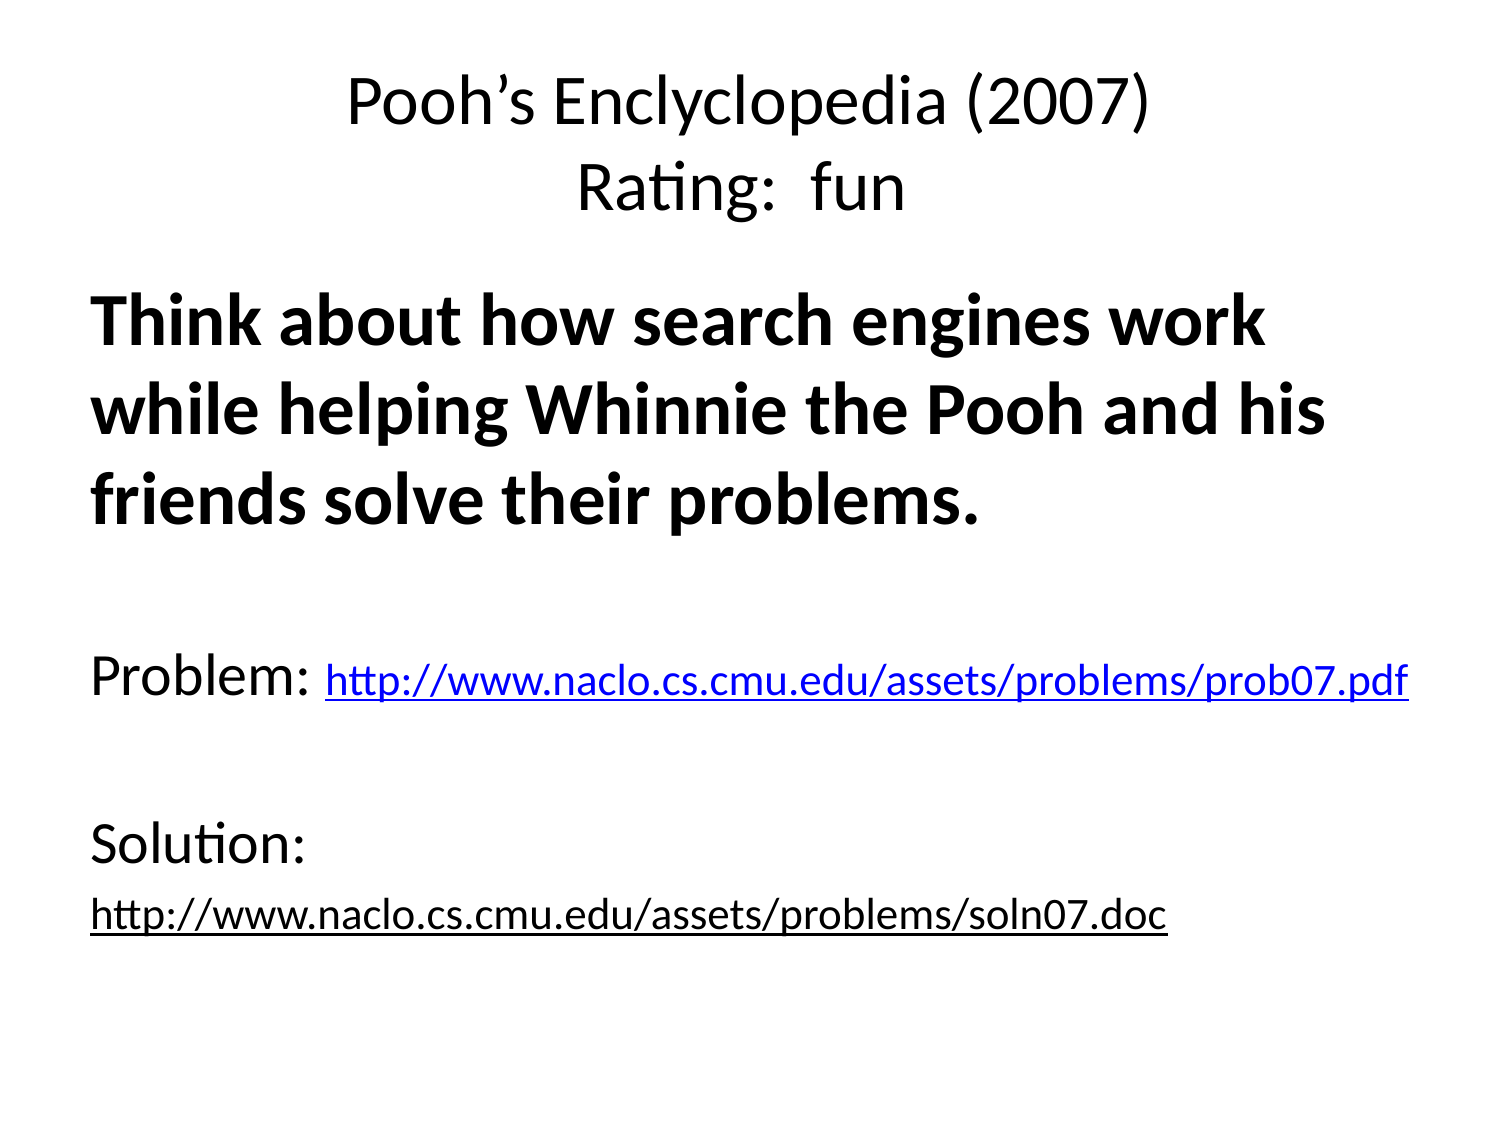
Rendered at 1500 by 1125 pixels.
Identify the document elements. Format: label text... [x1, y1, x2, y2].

title Pooh’s Enclyclopedia (2007) Rating: fun [75, 45, 1425, 233]
list Think about how search engines work while helping Whinnie the Pooh and his friends solve their problems. Problem: http://www.naclo.cs.cmu.edu/assets/problems/prob07.pdf Solution: http://www.naclo.cs.cmu.edu/assets/problems/soln07.doc [75, 262, 1425, 1005]
